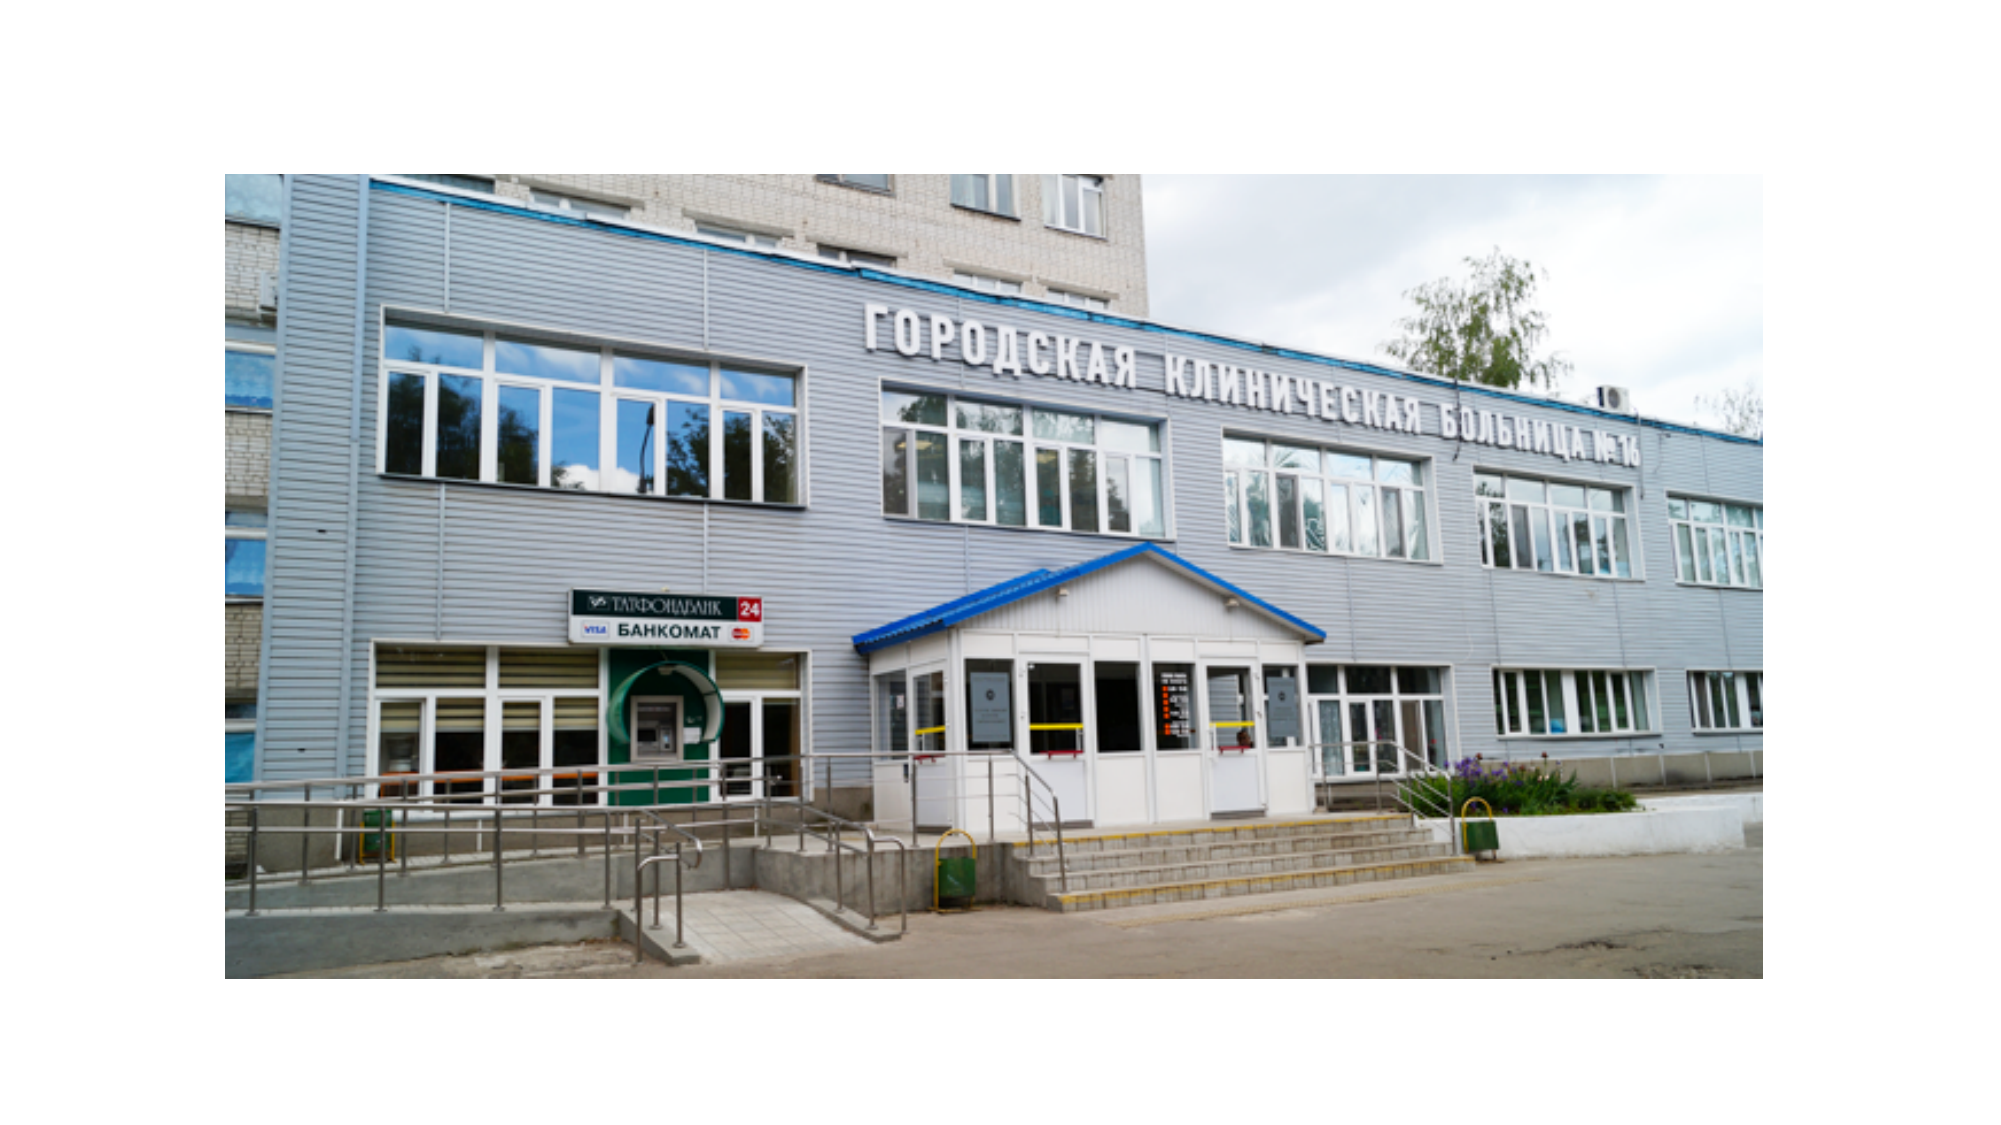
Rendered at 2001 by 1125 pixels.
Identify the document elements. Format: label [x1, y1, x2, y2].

picture [224, 174, 1763, 979]
